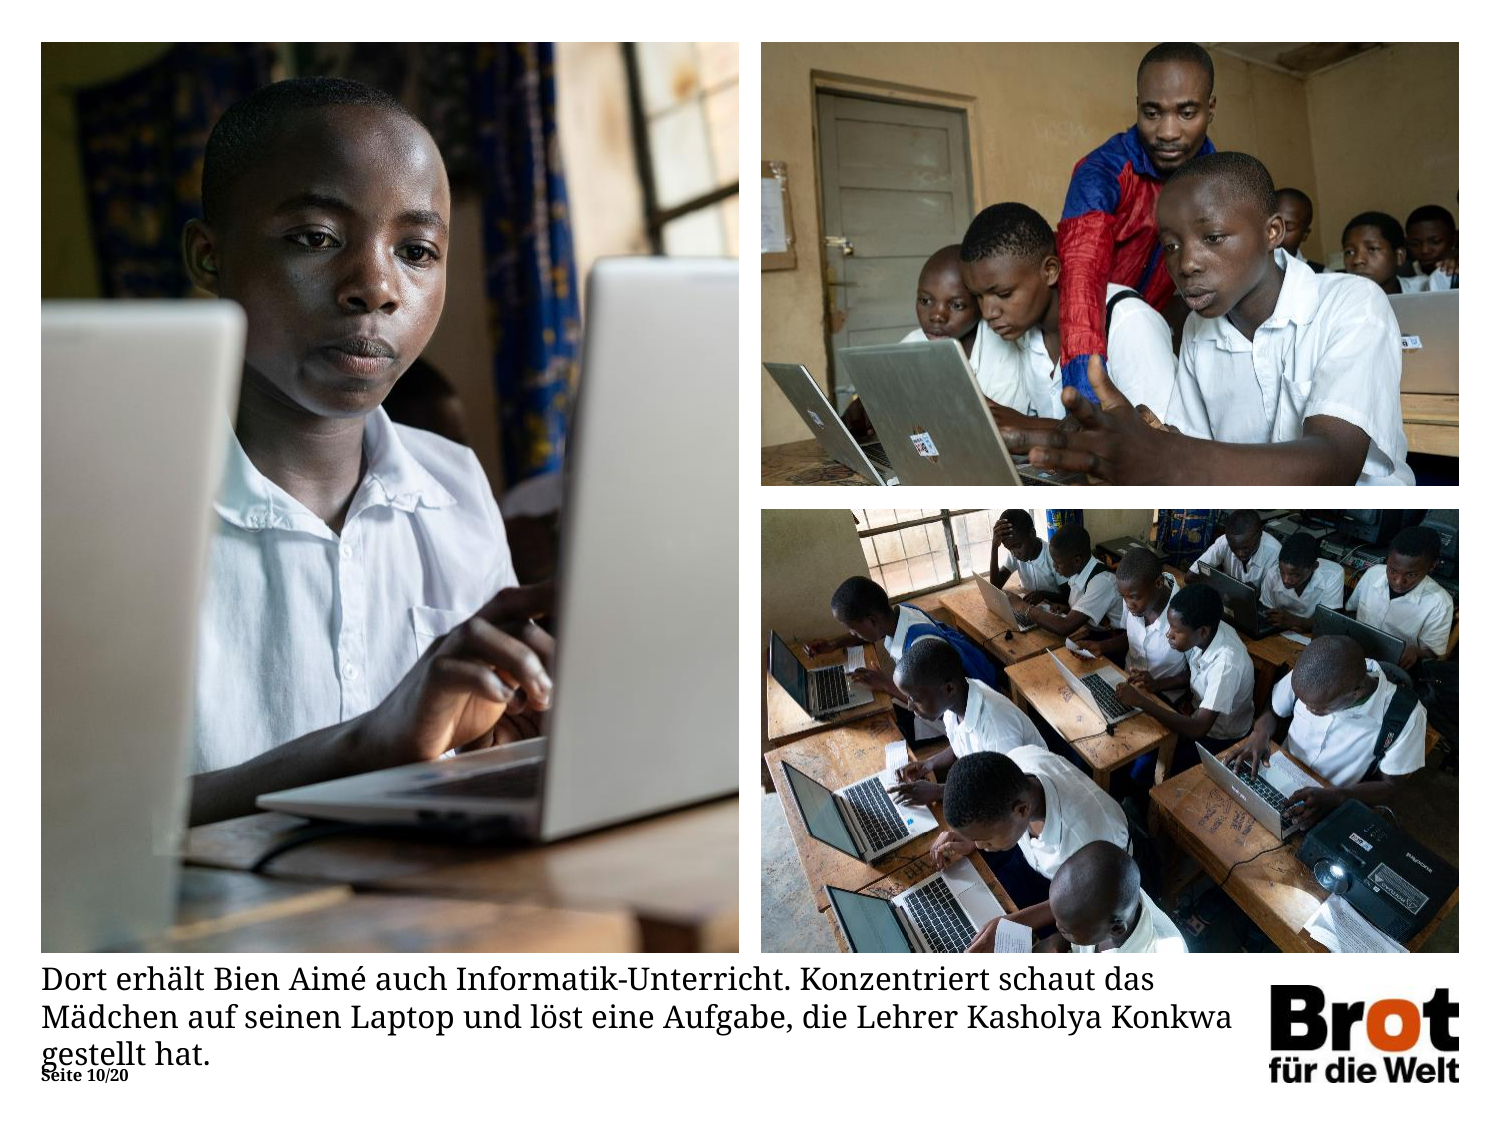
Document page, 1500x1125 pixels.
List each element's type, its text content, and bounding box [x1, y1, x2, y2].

picture [761, 509, 1460, 953]
picture [761, 42, 1459, 486]
text_box Dort erhält Bien Aimé auch Informatik-Unterricht. Konzentriert schaut das Mädchen auf seinen Laptop und löst eine Aufgabe, die Lehrer Kasholya Konkwa gestellt hat. [41, 952, 1270, 1080]
picture [40, 42, 739, 953]
picture [1269, 985, 1459, 1083]
